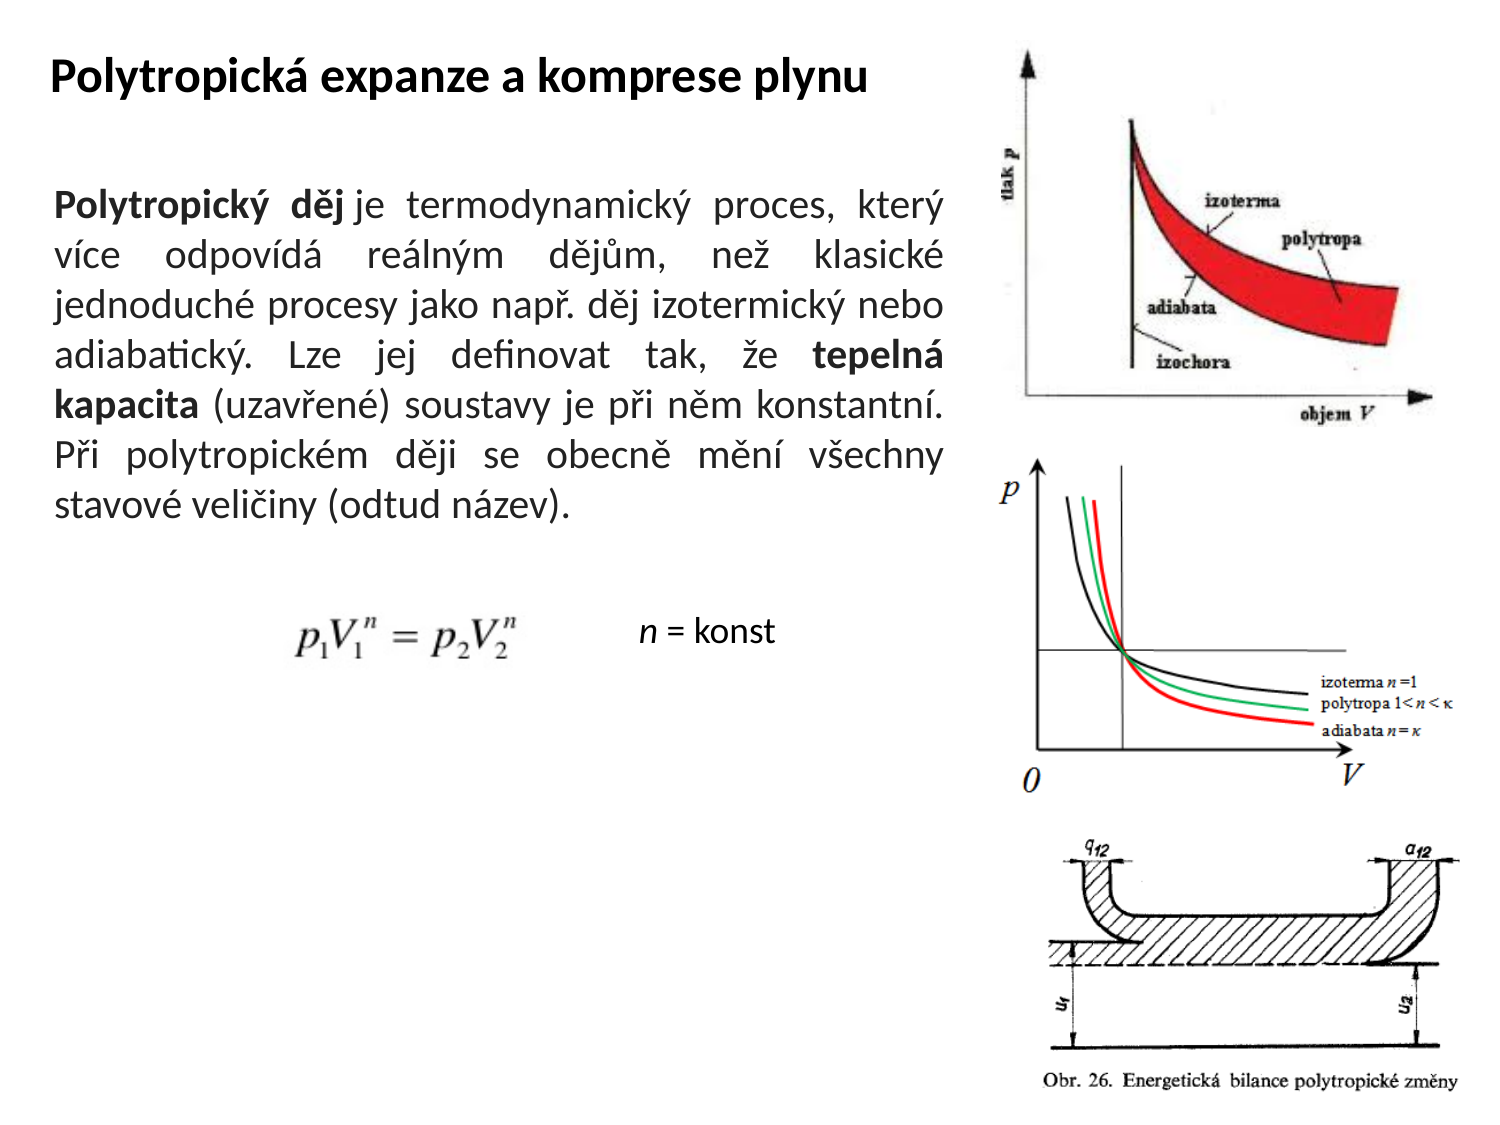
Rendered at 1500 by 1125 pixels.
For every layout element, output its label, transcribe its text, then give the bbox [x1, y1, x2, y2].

picture [1038, 837, 1469, 1095]
text_box n = konst [624, 598, 791, 659]
title Polytropická expanze a komprese plynu [35, 40, 1001, 112]
picture [1001, 40, 1461, 427]
picture [986, 449, 1483, 803]
picture [249, 605, 563, 677]
text_box Polytropický děj je termodynamický proces, který více odpovídá reálným dějům, než klasické jednoduché procesy jako např. děj izotermický nebo adiabatický. Lze jej definovat tak, že tepelná kapacita (uzavřené) soustavy je při něm konstantní. Při polytropickém ději se obecně mění všechny stavové veličiny (odtud název). [39, 169, 959, 535]
